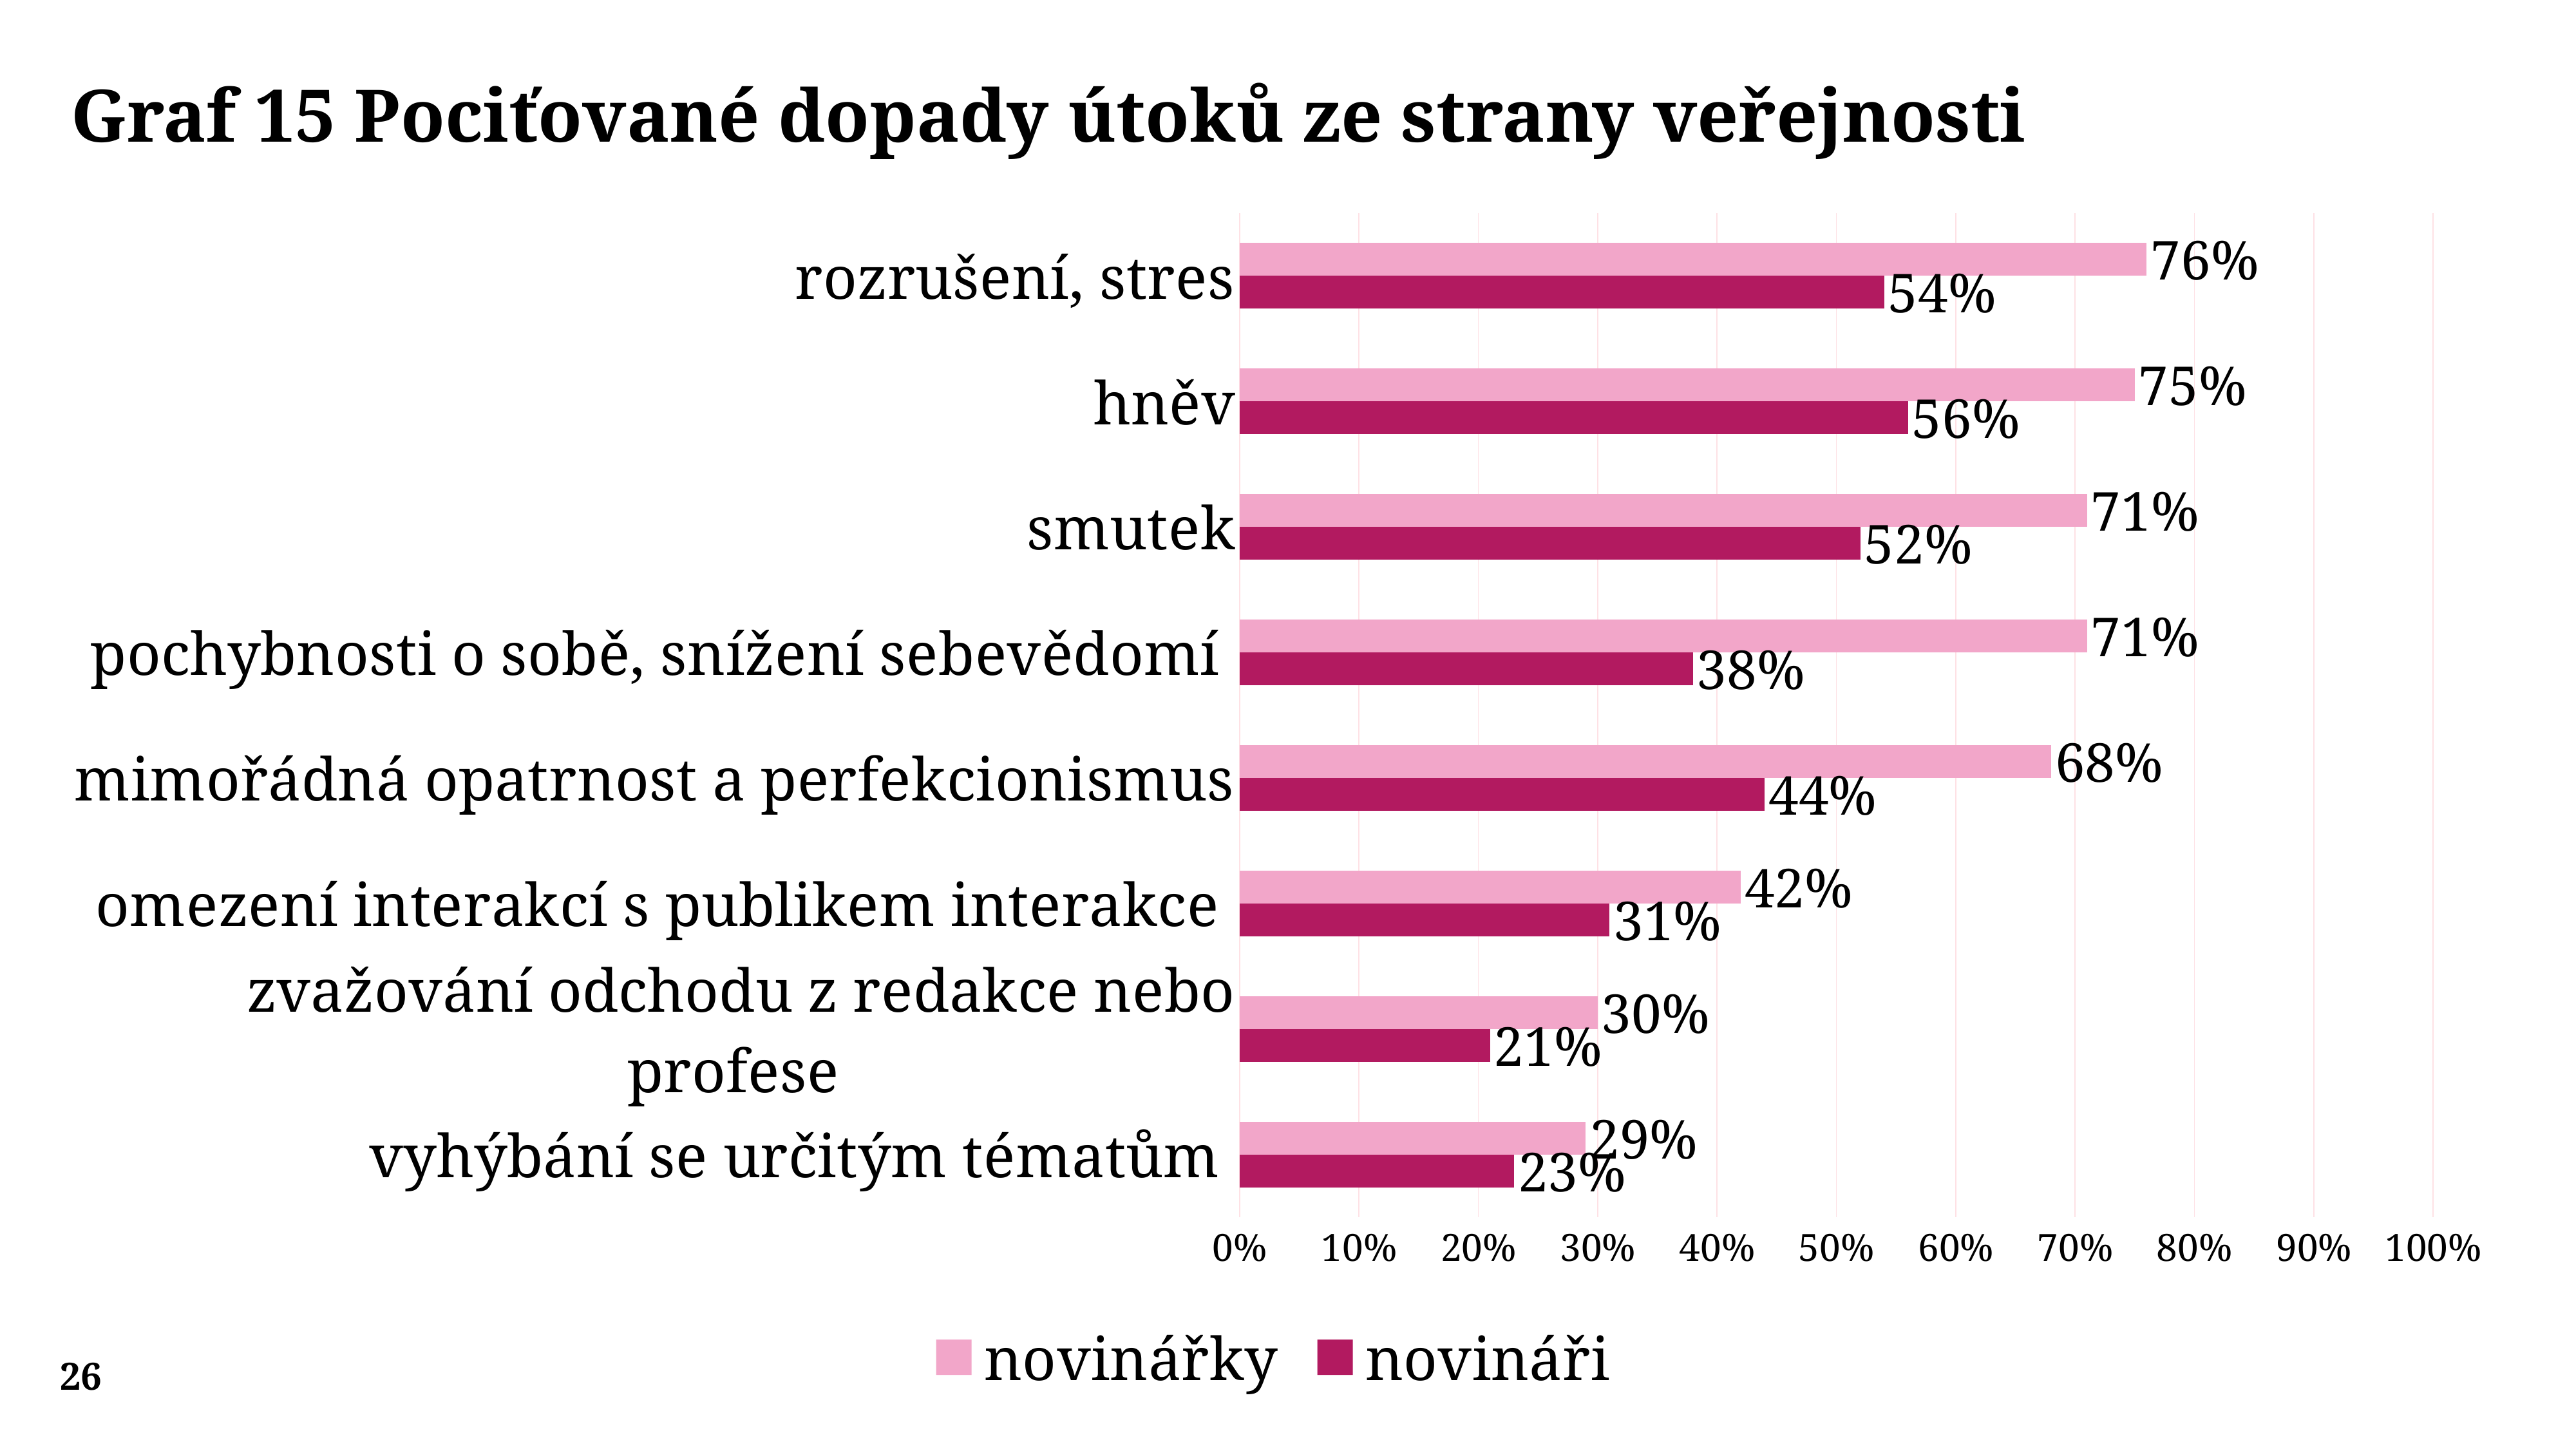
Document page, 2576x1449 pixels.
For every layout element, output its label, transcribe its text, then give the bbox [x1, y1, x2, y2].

chart [51, 198, 2496, 1410]
list Graf 15 Pociťované dopady útoků ze strany veřejnosti [71, 32, 2476, 158]
slide_number 26 [31, 1340, 112, 1417]
